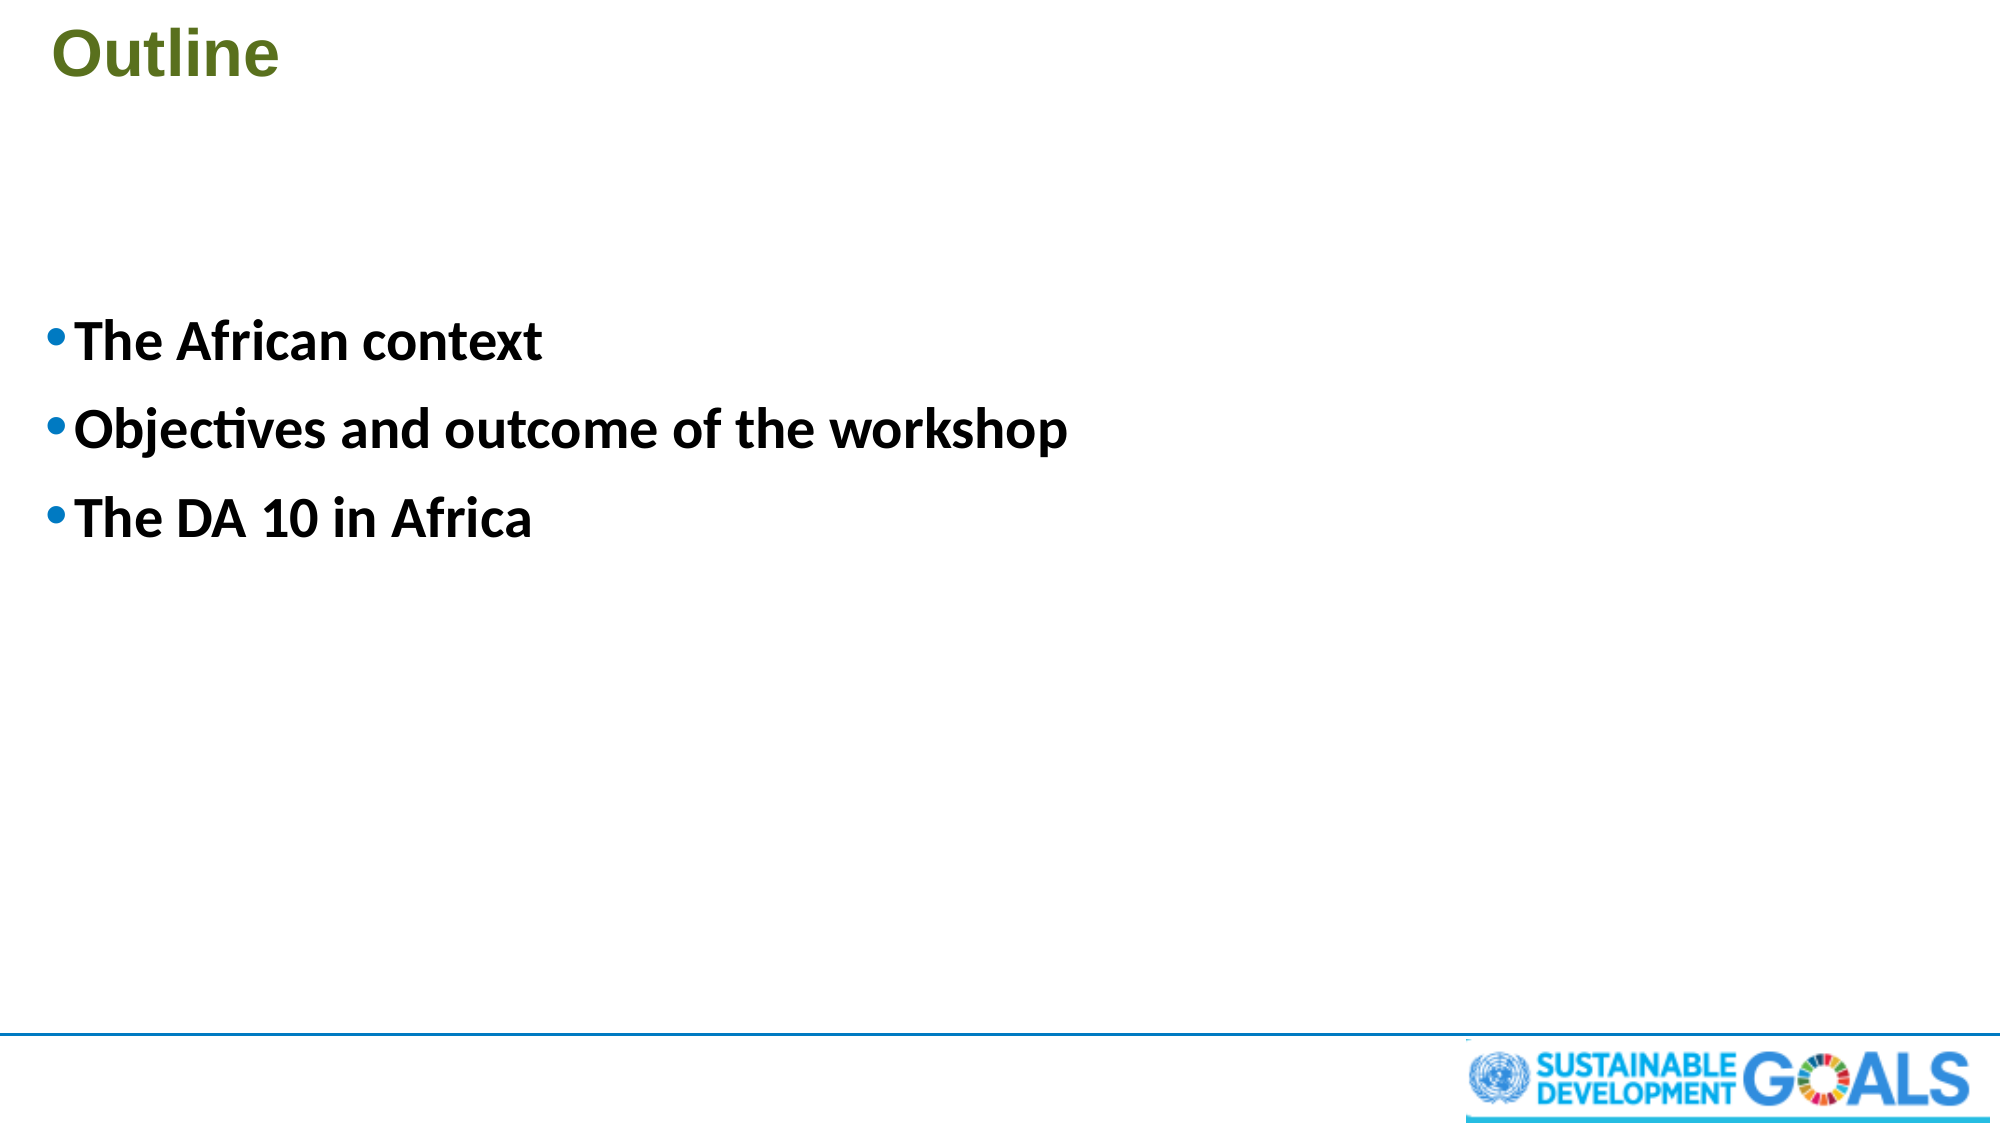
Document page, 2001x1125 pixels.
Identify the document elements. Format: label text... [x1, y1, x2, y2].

title Outline [51, 9, 1947, 124]
picture [1466, 1039, 1990, 1123]
list The African context Objectives and outcome of the workshop The DA 10 in Africa [45, 124, 1947, 1032]
